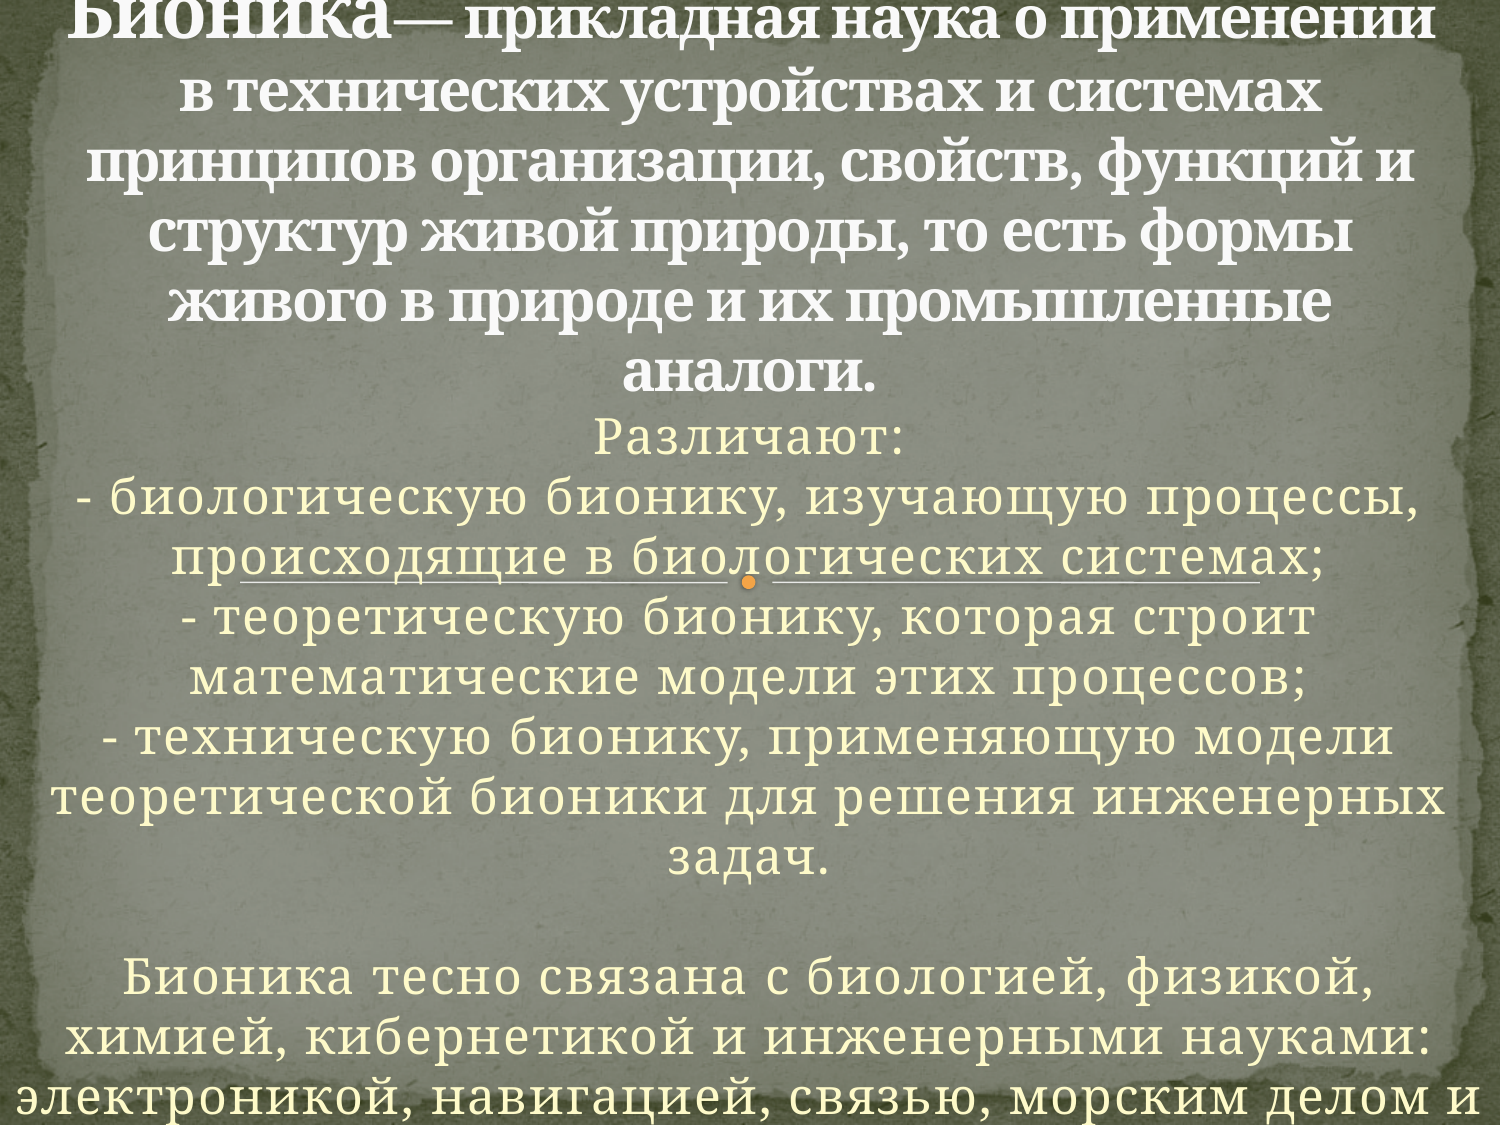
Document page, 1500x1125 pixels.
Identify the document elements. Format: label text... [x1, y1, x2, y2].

title Био́ника— прикладная наука о применении в технических устройствах и системах принципов организации, свойств, функций и структур живой природы, то есть формы живого в природе и их промышленные аналоги. [29, 160, 1471, 551]
subtitle Различают: - биологическую бионику, изучающую процессы, происходящие в биологических системах; - теоретическую бионику, которая строит математические модели этих процессов; - техническую бионику, применяющую модели теоретической бионики для решения инженерных задач. Бионика тесно связана с биологией, физикой, химией, кибернетикой и инженерными науками: электроникой, навигацией, связью, морским делом и другими. [0, 397, 1500, 1125]
